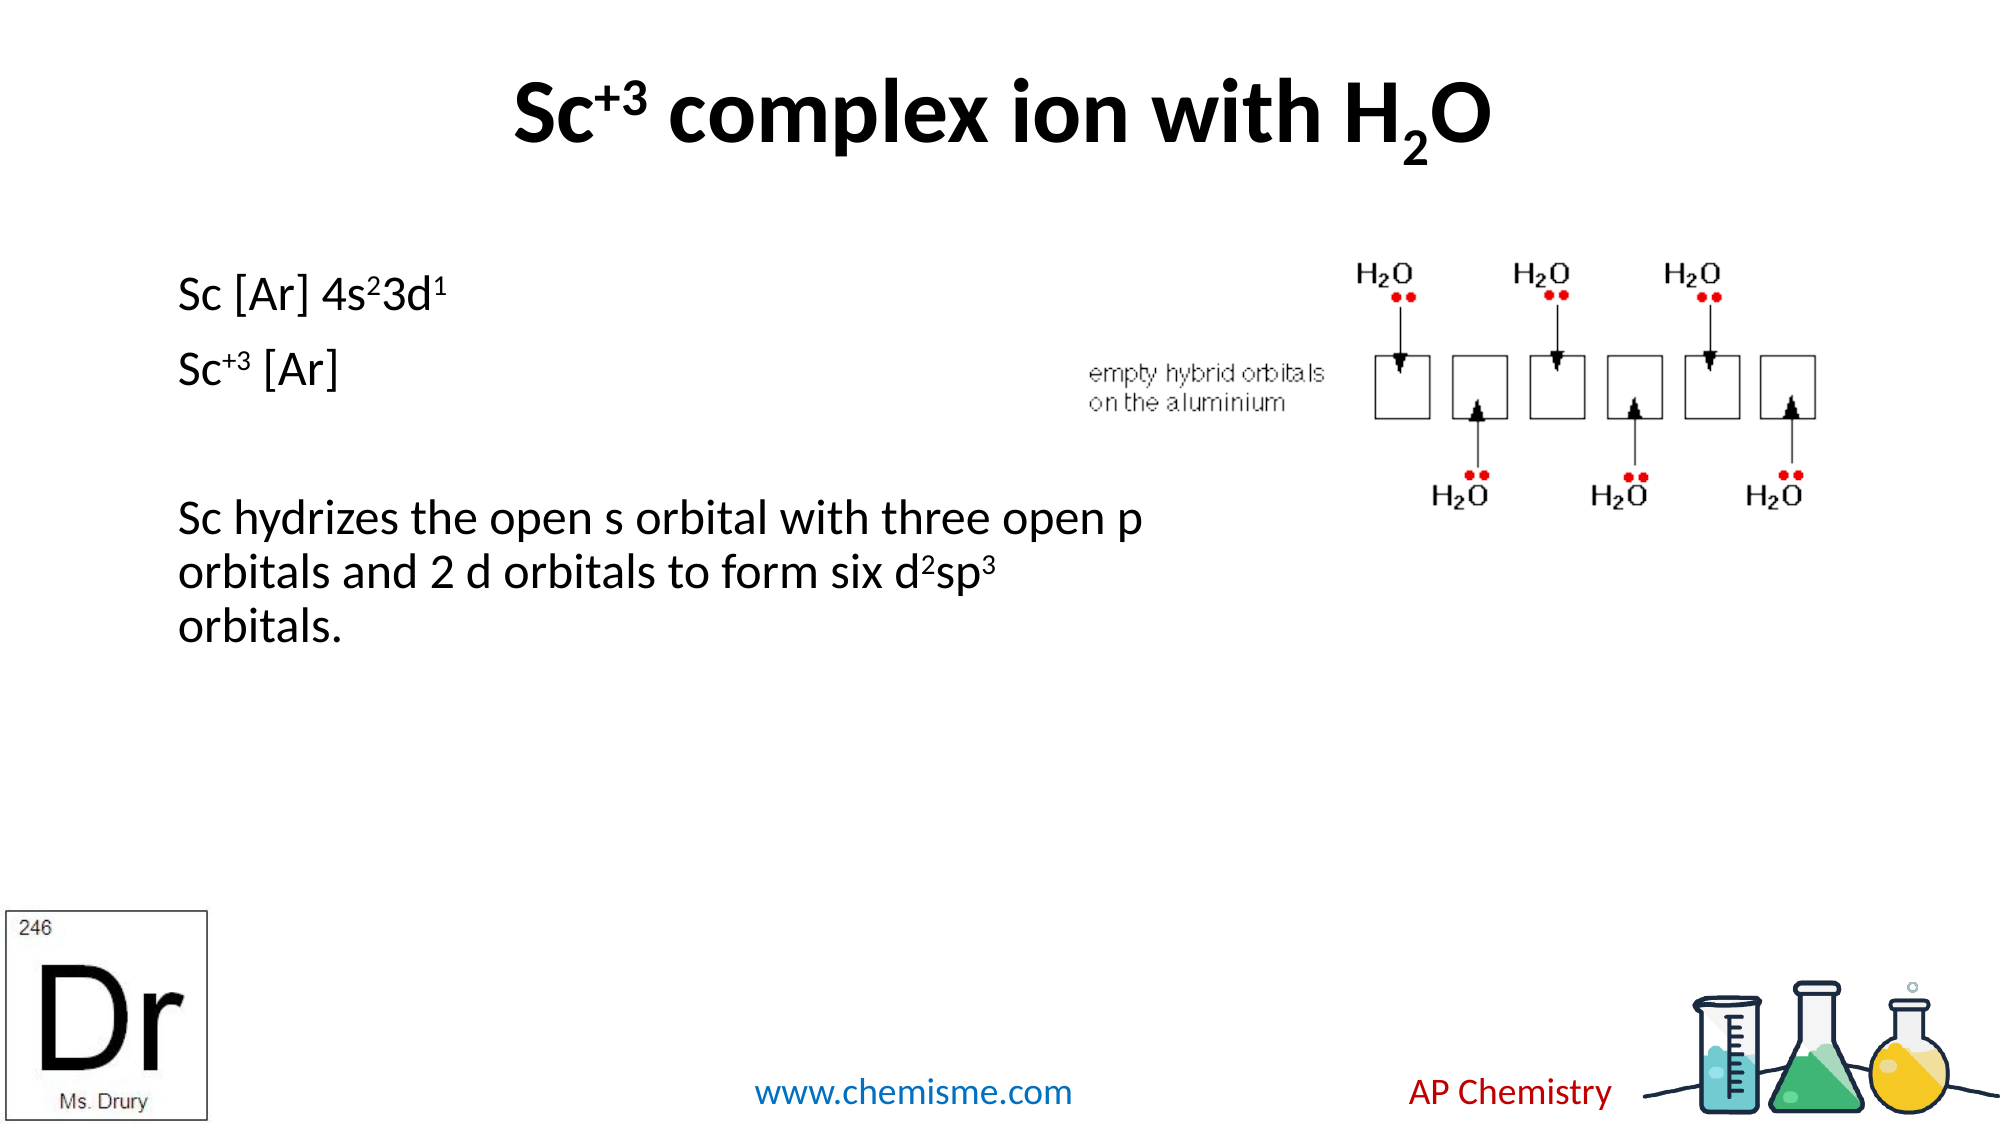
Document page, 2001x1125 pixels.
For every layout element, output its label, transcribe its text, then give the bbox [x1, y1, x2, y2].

title Sc+3 complex ion with H2O [140, 0, 1866, 218]
picture [0, 905, 212, 1125]
picture [1602, 882, 2001, 1125]
list Sc [Ar] 4s23d1 Sc+3 [Ar] Sc hydrizes the open s orbital with three open p orbitals and 2 d orbitals to form six d2sp3 orbitals. [162, 259, 1160, 974]
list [1088, 259, 1823, 524]
